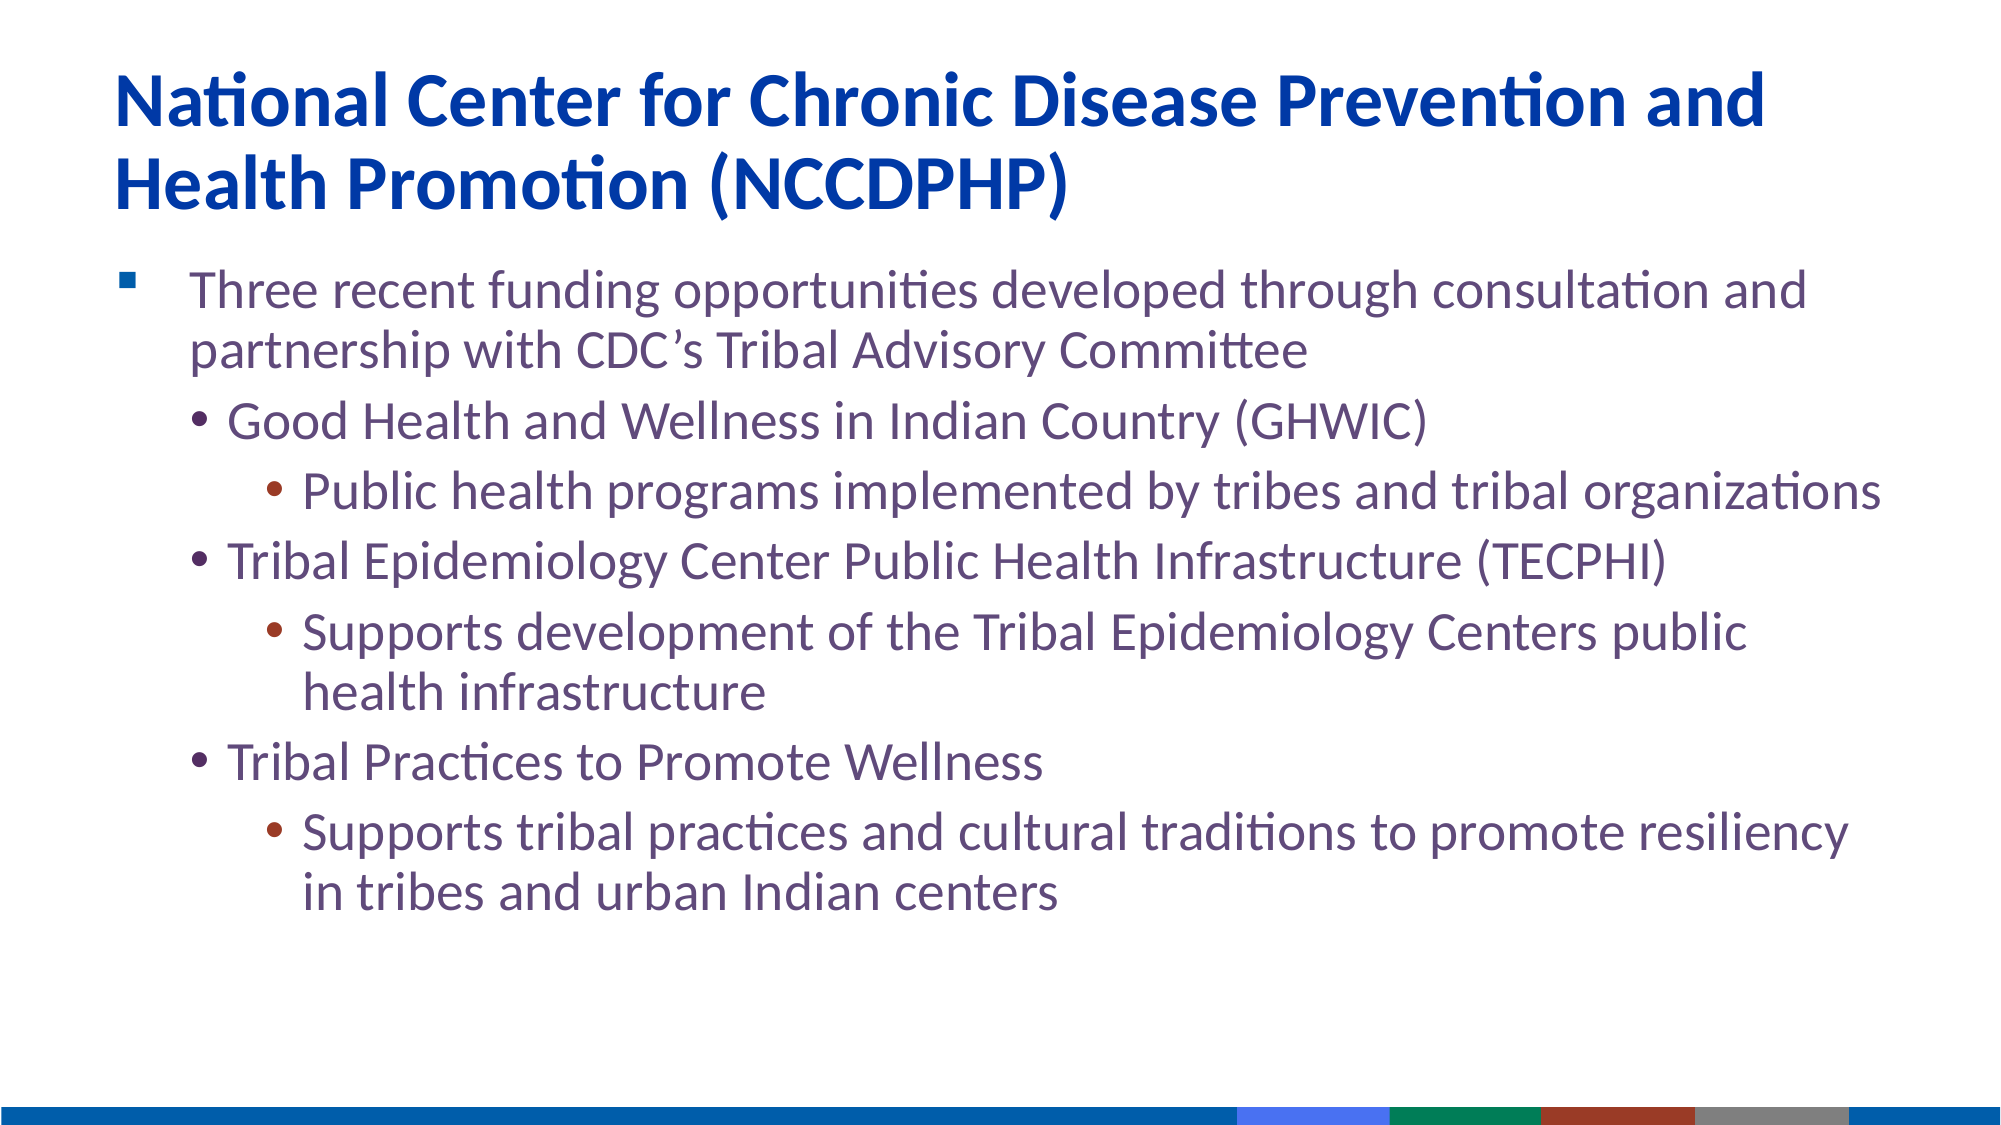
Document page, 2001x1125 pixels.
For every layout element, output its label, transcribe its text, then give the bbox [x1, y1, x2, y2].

picture [1, 1097, 2001, 1125]
list Three recent funding opportunities developed through consultation and partnership with CDC’s Tribal Advisory Committee Good Health and Wellness in Indian Country (GHWIC) Public health programs implemented by tribes and tribal organizations Tribal Epidemiology Center Public Health Infrastructure (TECPHI) Supports development of the Tribal Epidemiology Centers public health infrastructure Tribal Practices to Promote Wellness Supports tribal practices and cultural traditions to promote resiliency in tribes and urban Indian centers [99, 253, 1900, 985]
title National Center for Chronic Disease Prevention and Health Promotion (NCCDPHP) [99, 45, 1900, 233]
